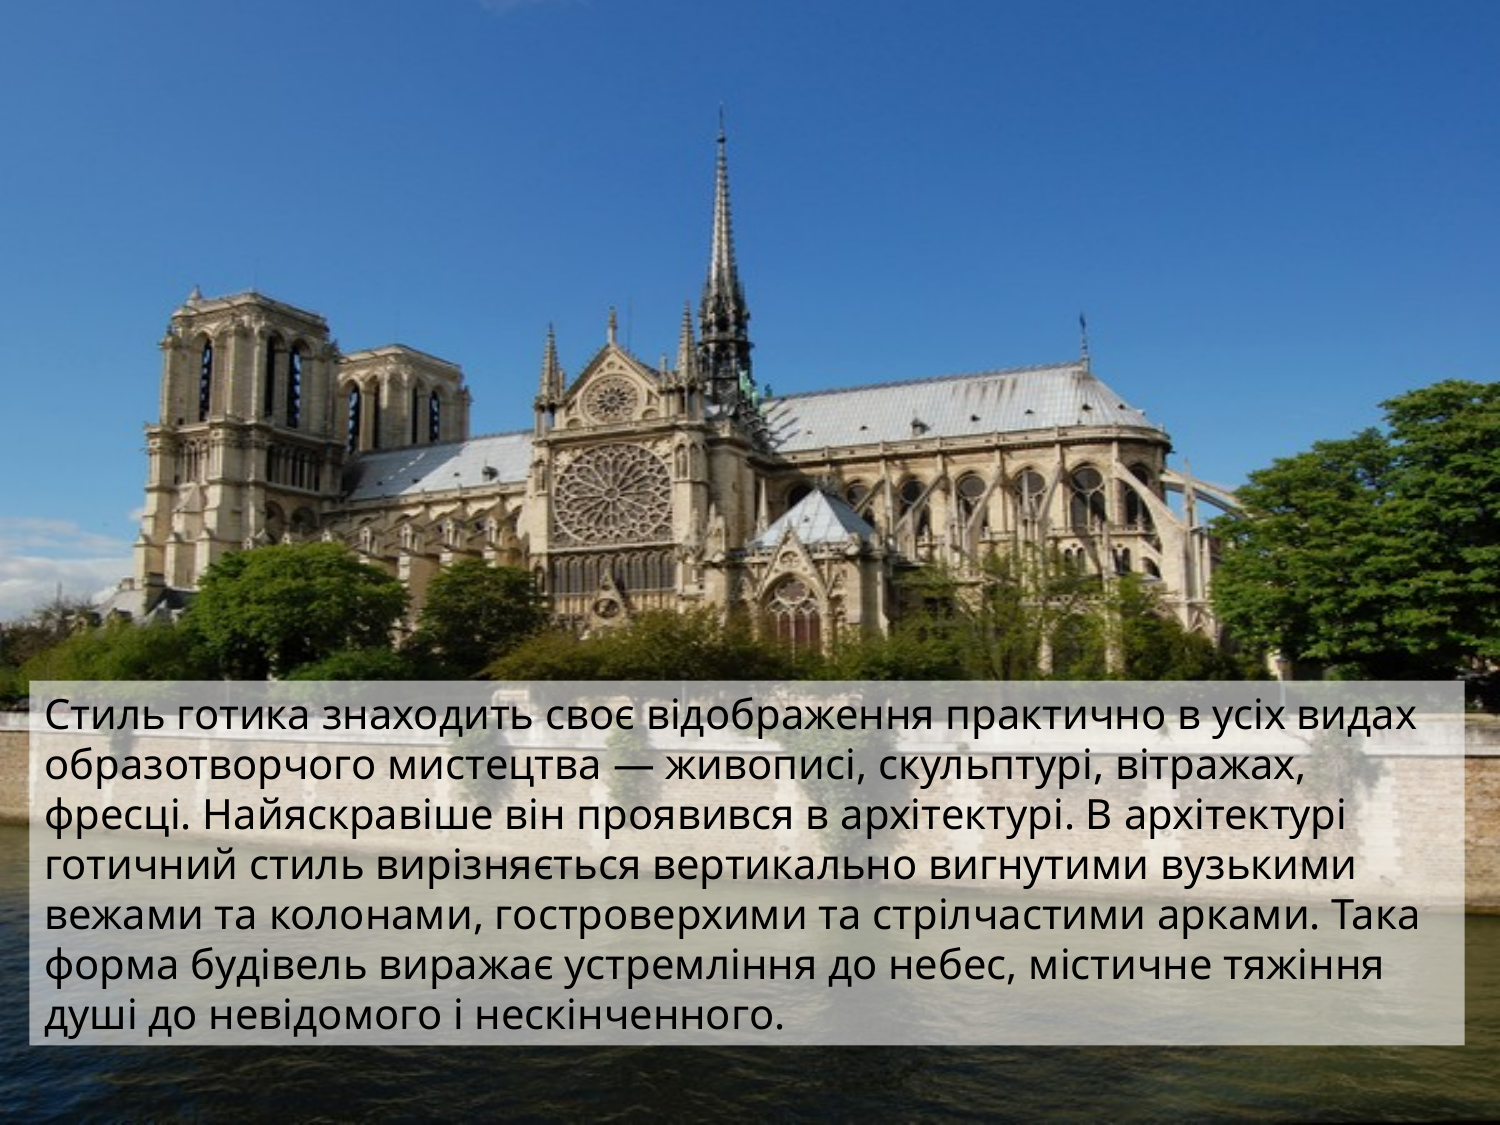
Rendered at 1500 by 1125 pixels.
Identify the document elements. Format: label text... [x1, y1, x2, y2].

picture [0, 0, 1500, 1125]
text_box Стиль готика знаходить своє відображення практично в усіх видах образотворчого мистецтва — живописі, скульптурі, вітражах, фресці. Найяскравіше він проявився в архітектурі. В архітектурі готичний стиль вирізняється вертикально вигнутими вузькими вежами та колонами, гостроверхими та стрілчастими арками. Така форма будівель виражає устремління до небес, містичне тяжіння душі до невідомого і нескінченного. [29, 680, 1465, 1046]
